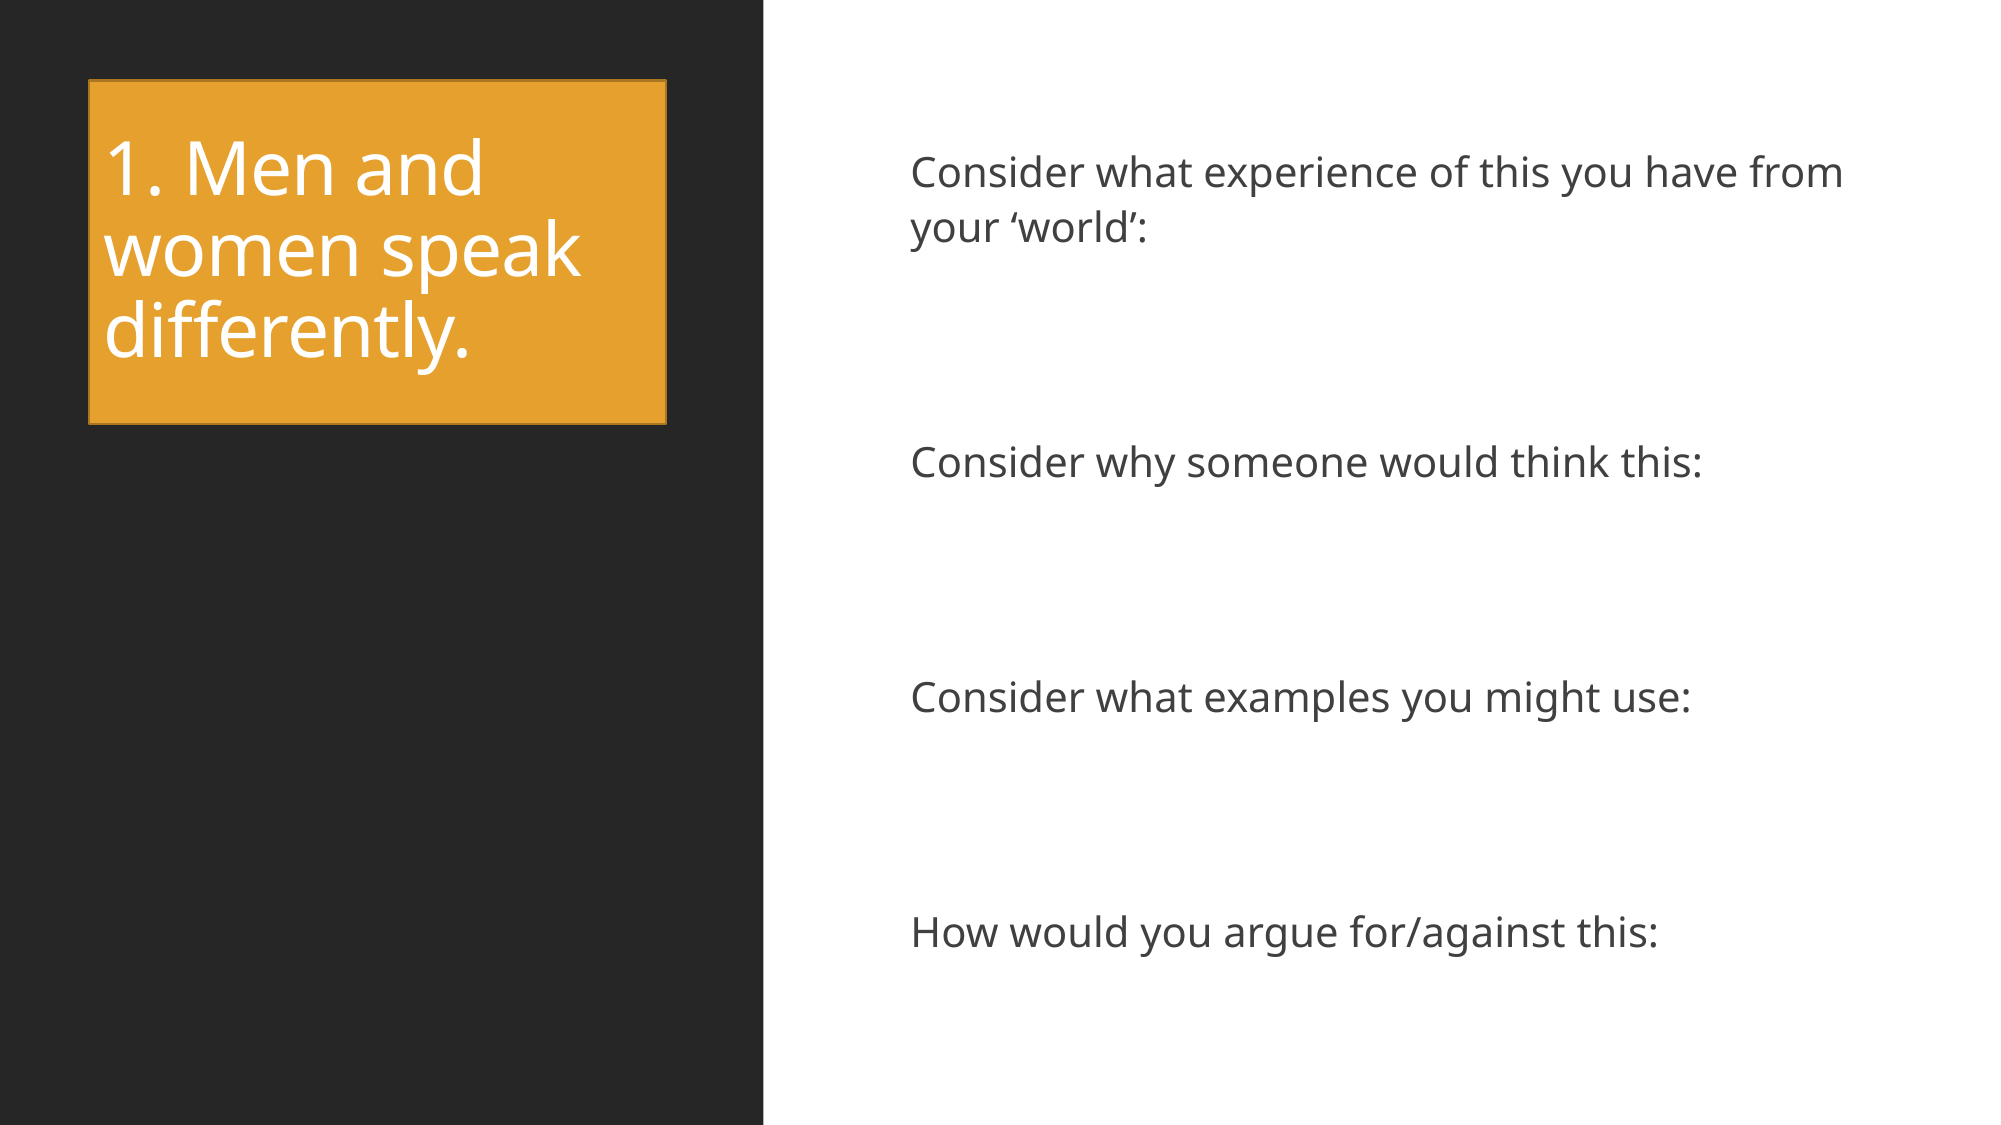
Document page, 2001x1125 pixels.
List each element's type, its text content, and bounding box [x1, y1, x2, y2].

title 1. Men and women speak differently. [88, 79, 667, 425]
list Consider what experience of this you have from your ‘world’: Consider why someone would think this: Consider what examples you might use: How would you argue for/against this: [895, 133, 1868, 1097]
